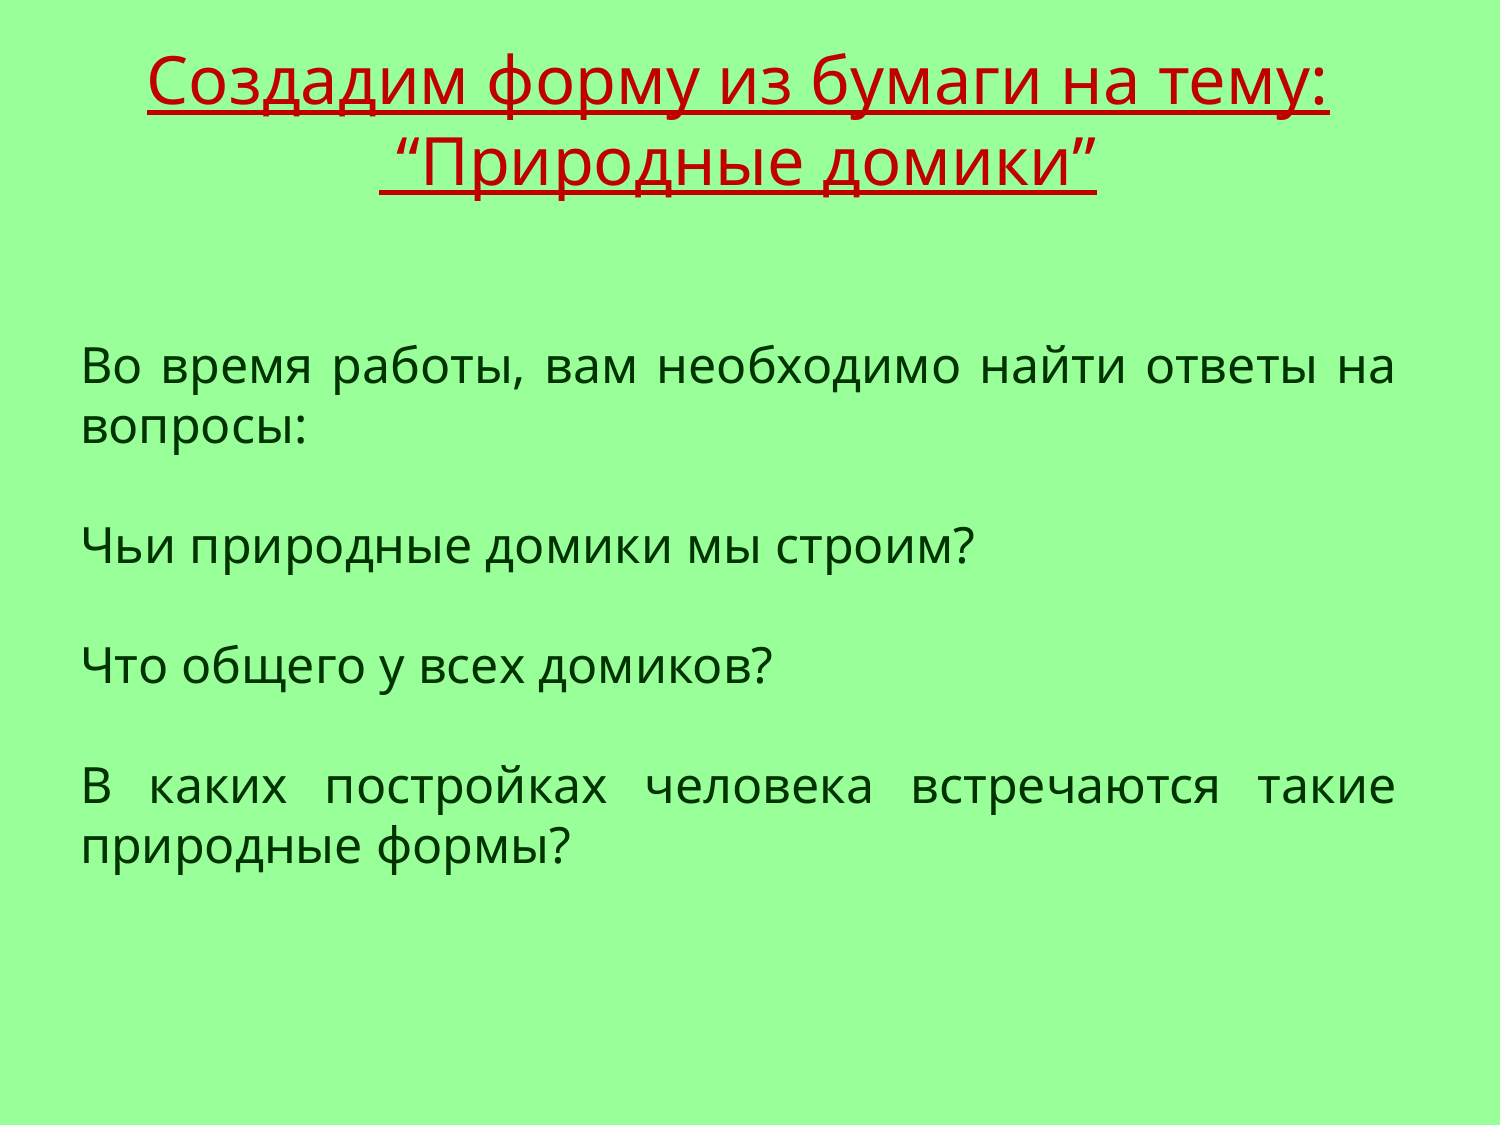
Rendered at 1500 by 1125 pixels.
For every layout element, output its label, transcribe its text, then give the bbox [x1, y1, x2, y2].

text_box Во время работы, вам необходимо найти ответы на вопросы: Чьи природные домики мы строим? Что общего у всех домиков? В каких постройках человека встречаются такие природные формы? [65, 326, 1412, 881]
text_box Создадим форму из бумаги на тему: “Природные домики” [17, 30, 1459, 206]
